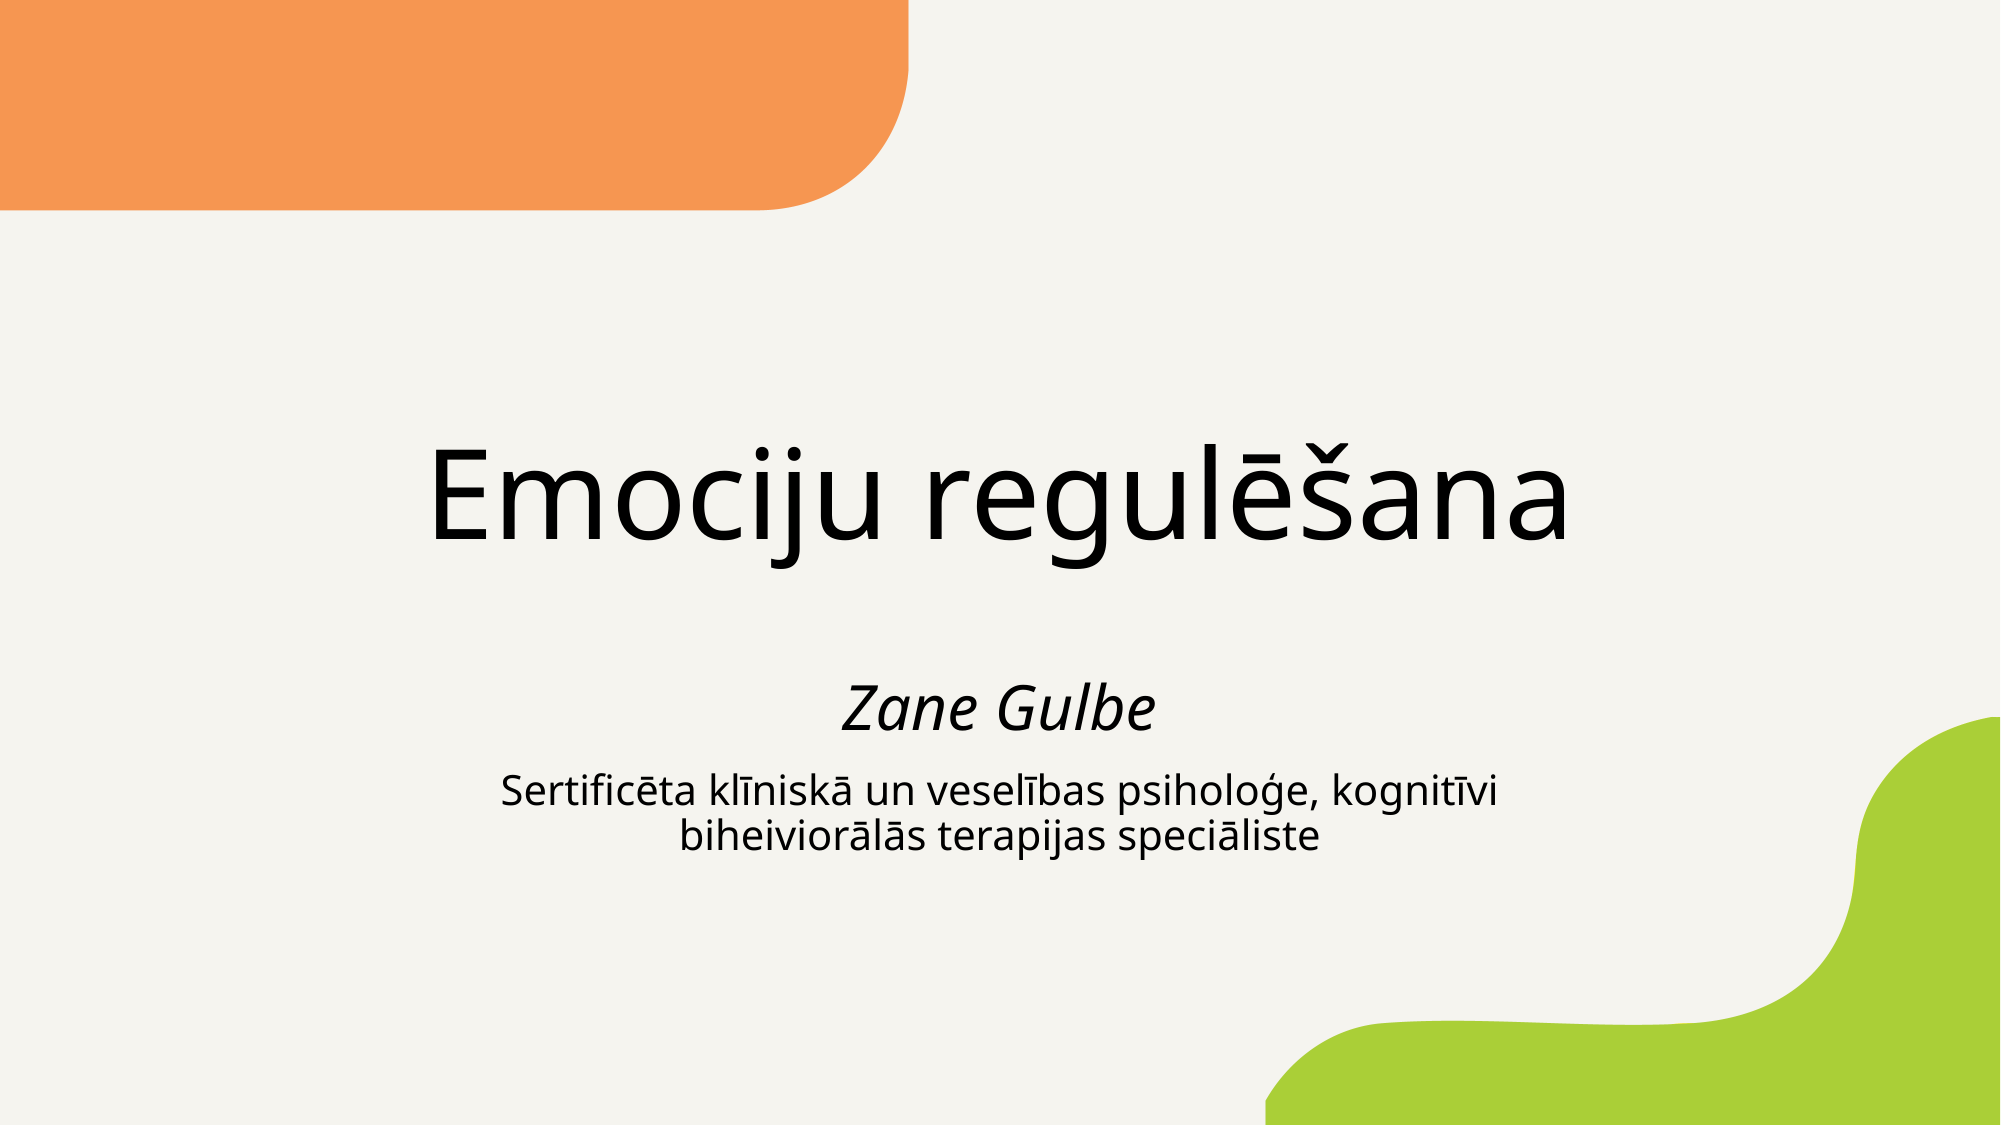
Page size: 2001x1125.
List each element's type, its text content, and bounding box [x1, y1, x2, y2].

picture [0, 0, 2001, 1125]
title Zane Gulbe [622, 640, 1378, 761]
list Sertificēta klīniskā un veselības psiholoģe, kognitīvi biheiviorālās terapijas speciāliste [401, 761, 1599, 946]
text_box Emociju regulēšana [414, 349, 1586, 630]
